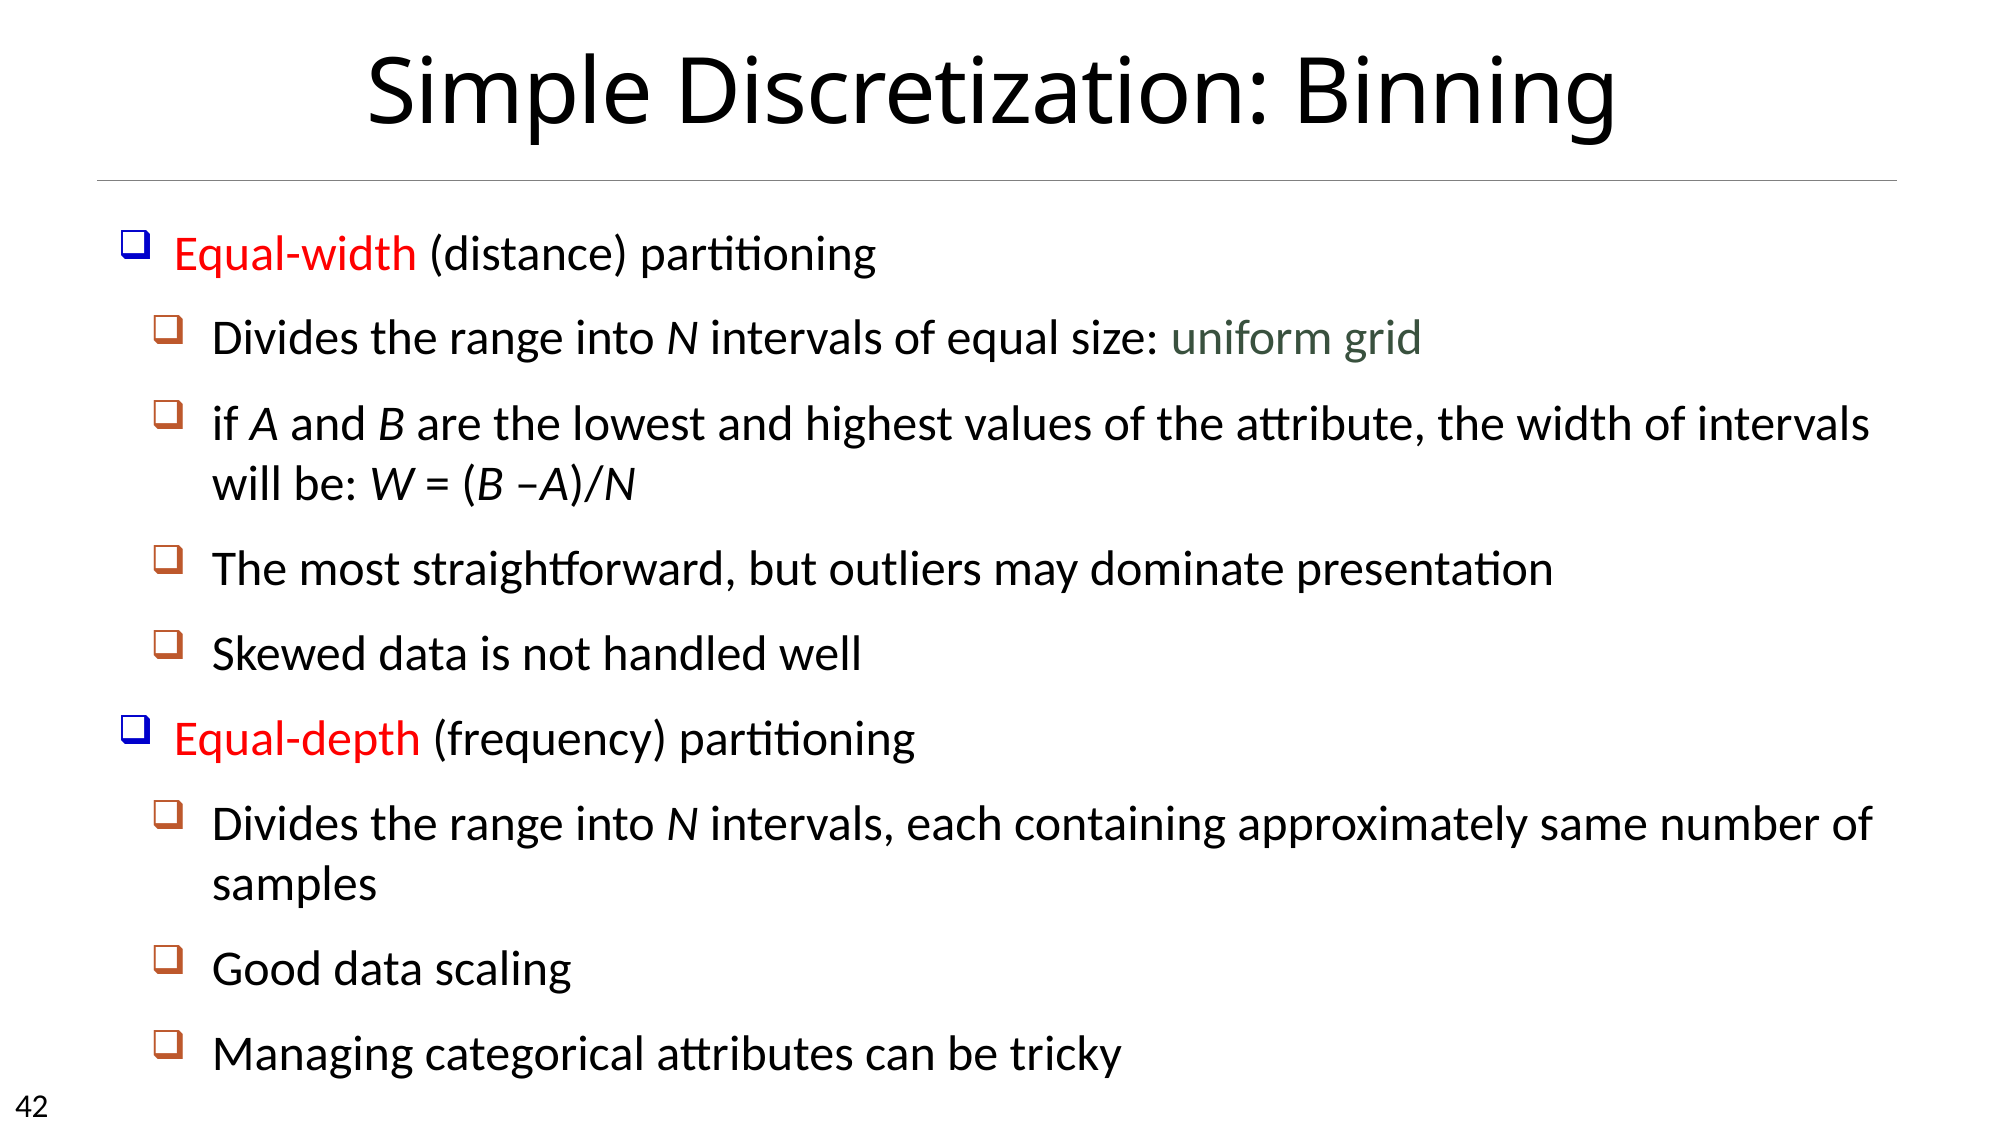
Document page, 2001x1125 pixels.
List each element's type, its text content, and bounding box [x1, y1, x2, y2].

list Equal-width (distance) partitioning Divides the range into N intervals of equal size: uniform grid if A and B are the lowest and highest values of the attribute, the width of intervals will be: W = (B –A)/N The most straightforward, but outliers may dominate presentation Skewed data is not handled well Equal-depth (frequency) partitioning Divides the range into N intervals, each containing approximately same number of samples Good data scaling Managing categorical attributes can be tricky [102, 212, 1896, 1063]
title Simple Discretization: Binning [225, 50, 1763, 150]
